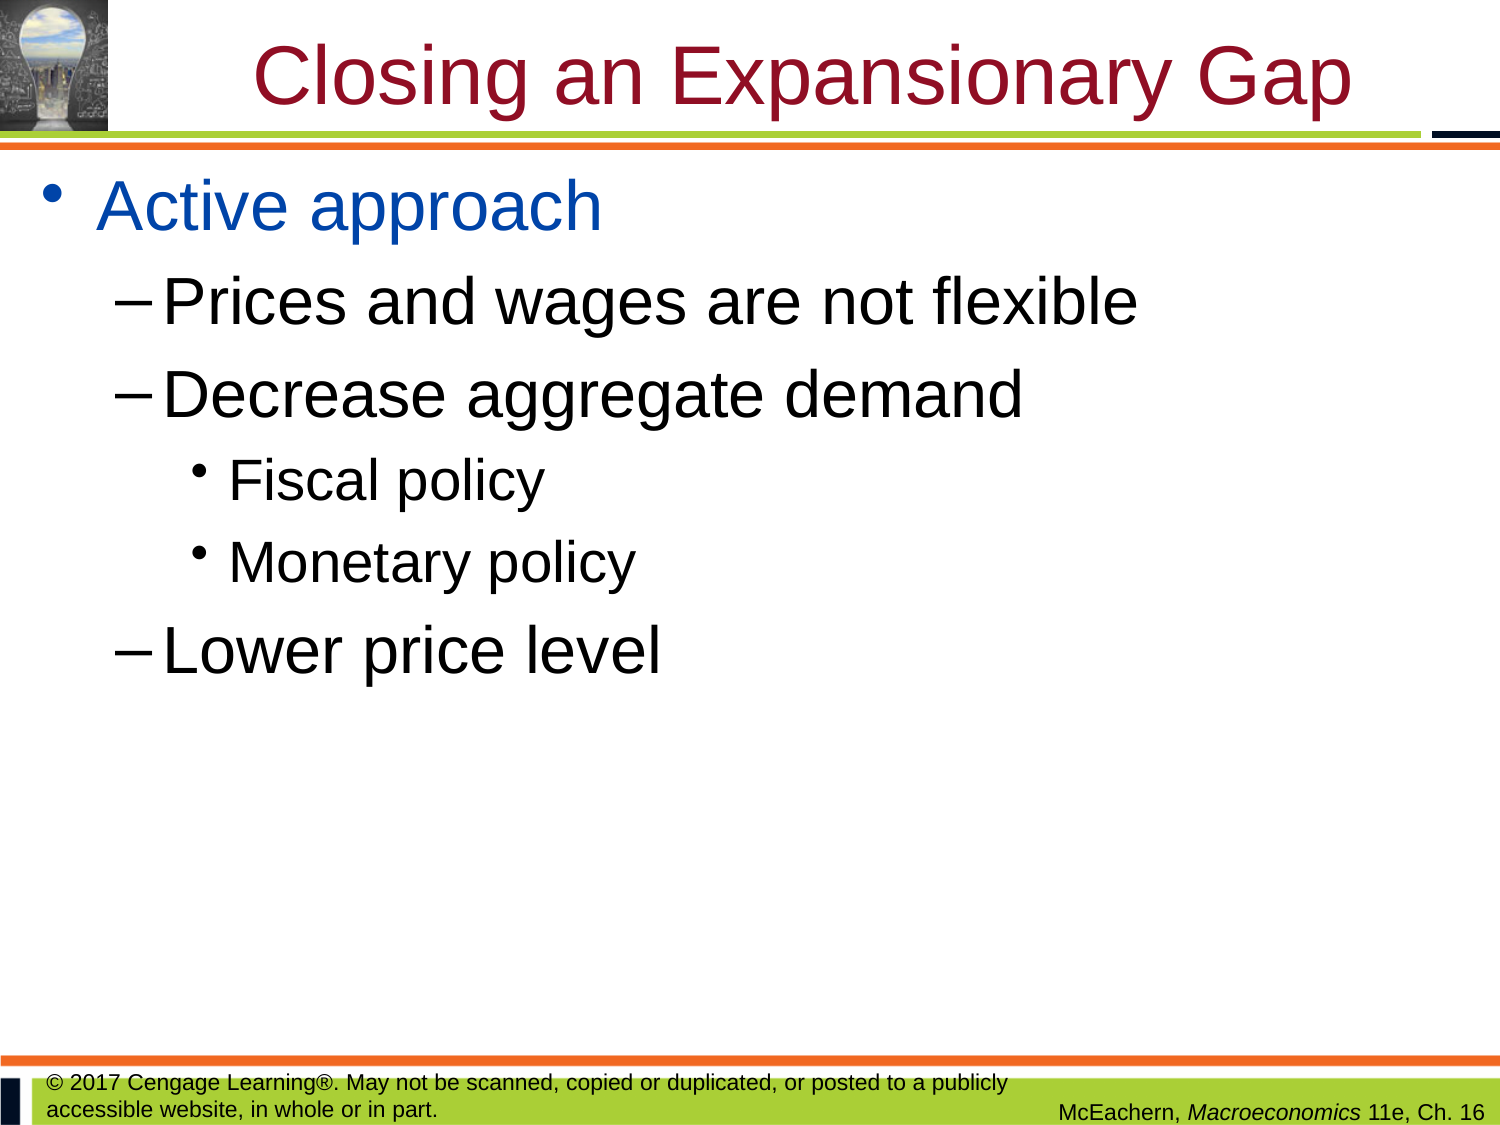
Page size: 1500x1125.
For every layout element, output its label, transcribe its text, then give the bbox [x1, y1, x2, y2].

list Active approach Prices and wages are not flexible Decrease aggregate demand Fiscal policy Monetary policy Lower price level [25, 151, 1475, 1058]
picture [2, 1056, 1500, 1124]
title Closing an Expansionary Gap [107, 0, 1500, 142]
footer © 2017 Cengage Learning®. May not be scanned, copied or duplicated, or posted to a publicly accessible website, in whole or in part. [31, 1065, 1048, 1125]
picture [0, 0, 1500, 150]
